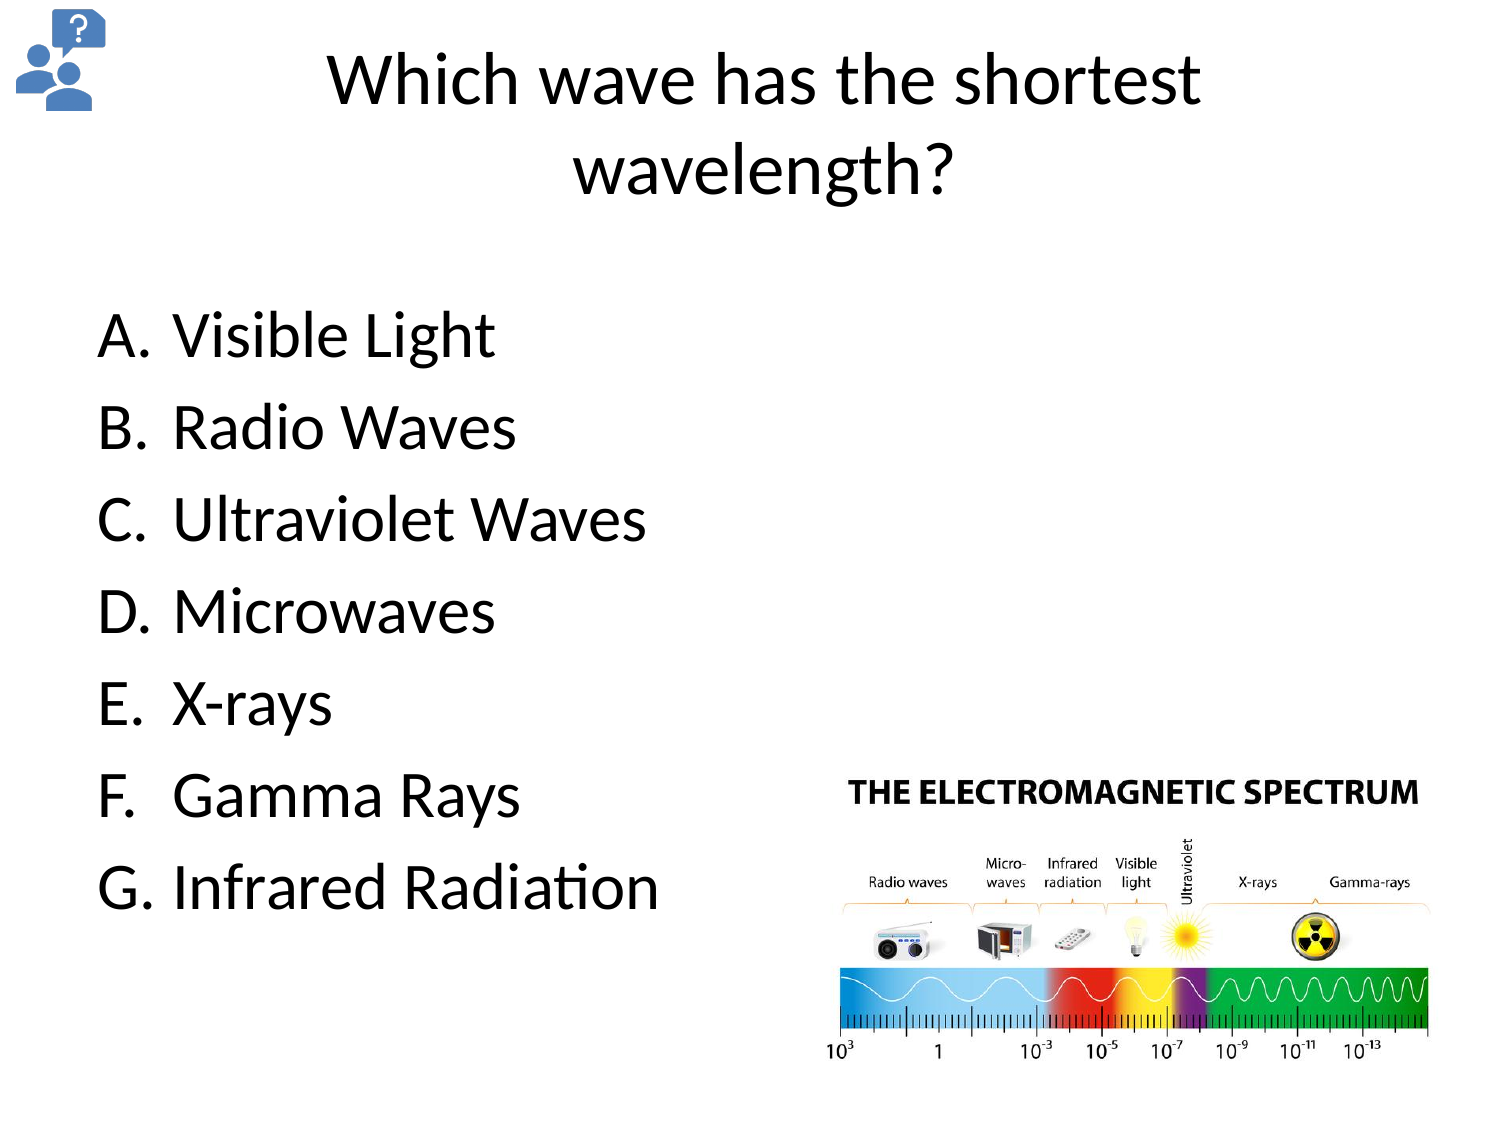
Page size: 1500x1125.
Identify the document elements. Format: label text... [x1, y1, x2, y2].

text_box Which wave has the shortest wavelength? [120, 22, 1410, 218]
picture [818, 742, 1451, 1091]
text_box Visible Light Radio Waves Ultraviolet Waves Microwaves X-rays Gamma Rays Infrared Radiation [82, 271, 1066, 931]
text_box [0, 0, 121, 121]
